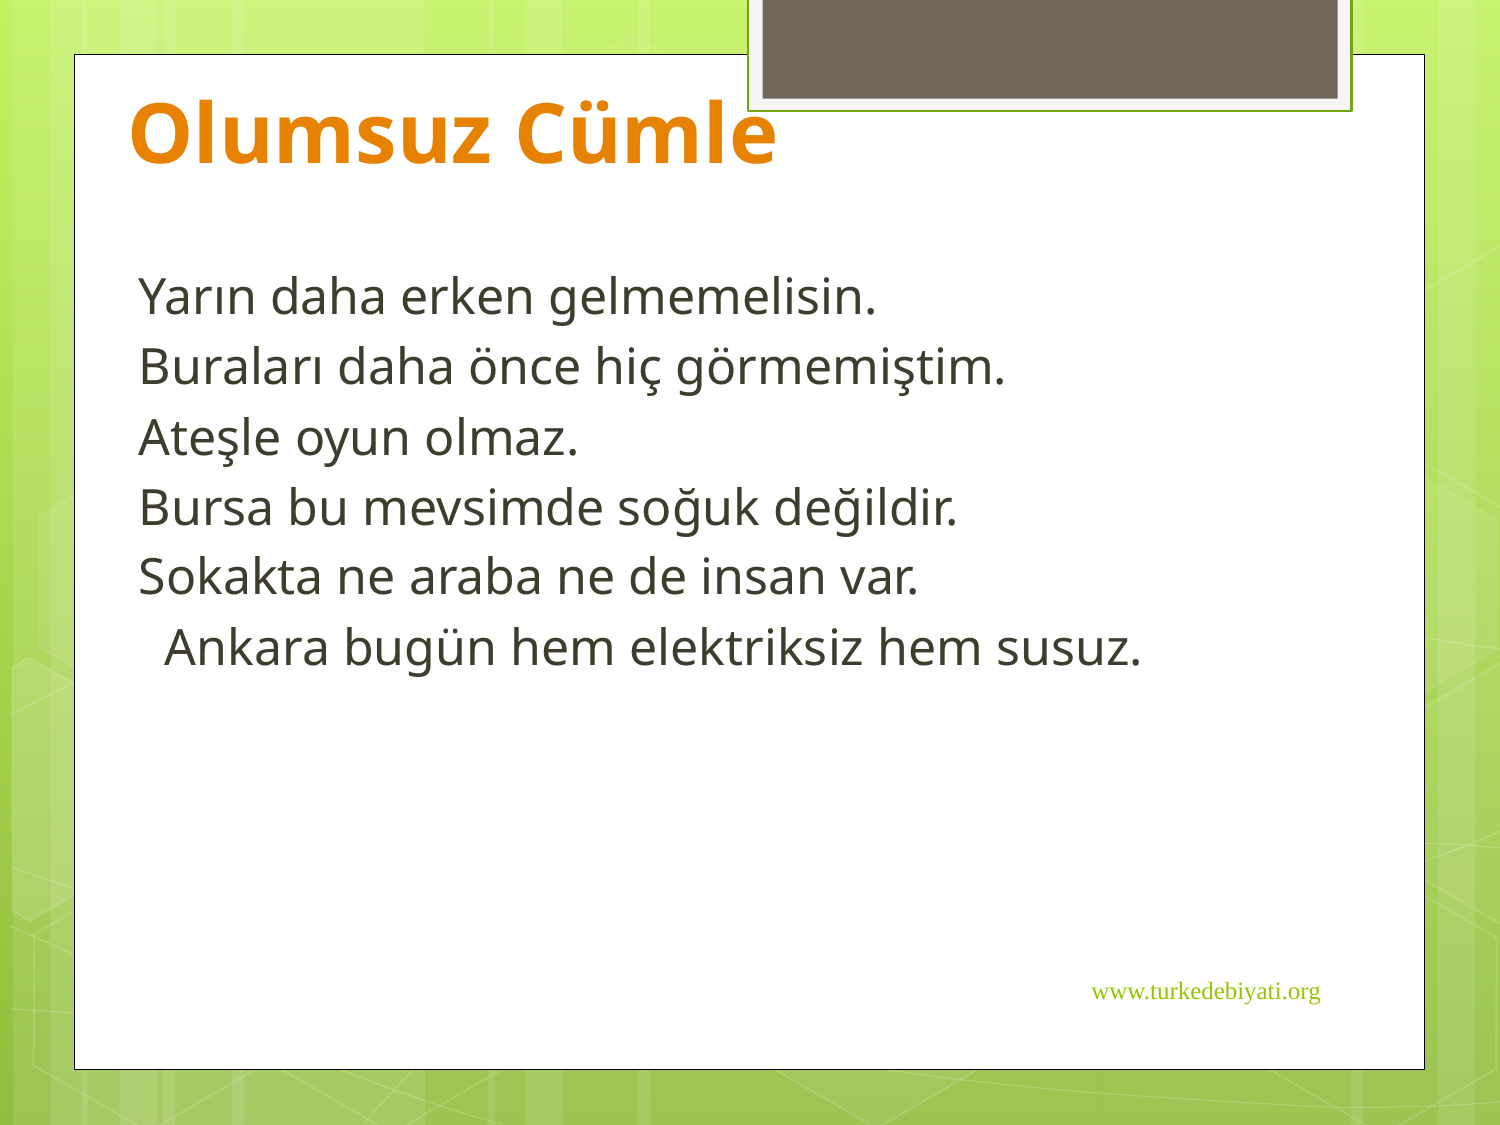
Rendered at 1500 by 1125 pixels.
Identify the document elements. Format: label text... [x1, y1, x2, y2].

title Olumsuz Cümle [112, 50, 1388, 187]
list Yarın daha erken gelmemelisin. Buraları daha önce hiç görmemiştim. Ateşle oyun olmaz. Bursa bu mevsimde soğuk değildir. Sokakta ne araba ne de insan var. Ankara bugün hem elektriksiz hem susuz. [112, 187, 1388, 1050]
footer www.turkedebiyati.org [761, 960, 1336, 1020]
